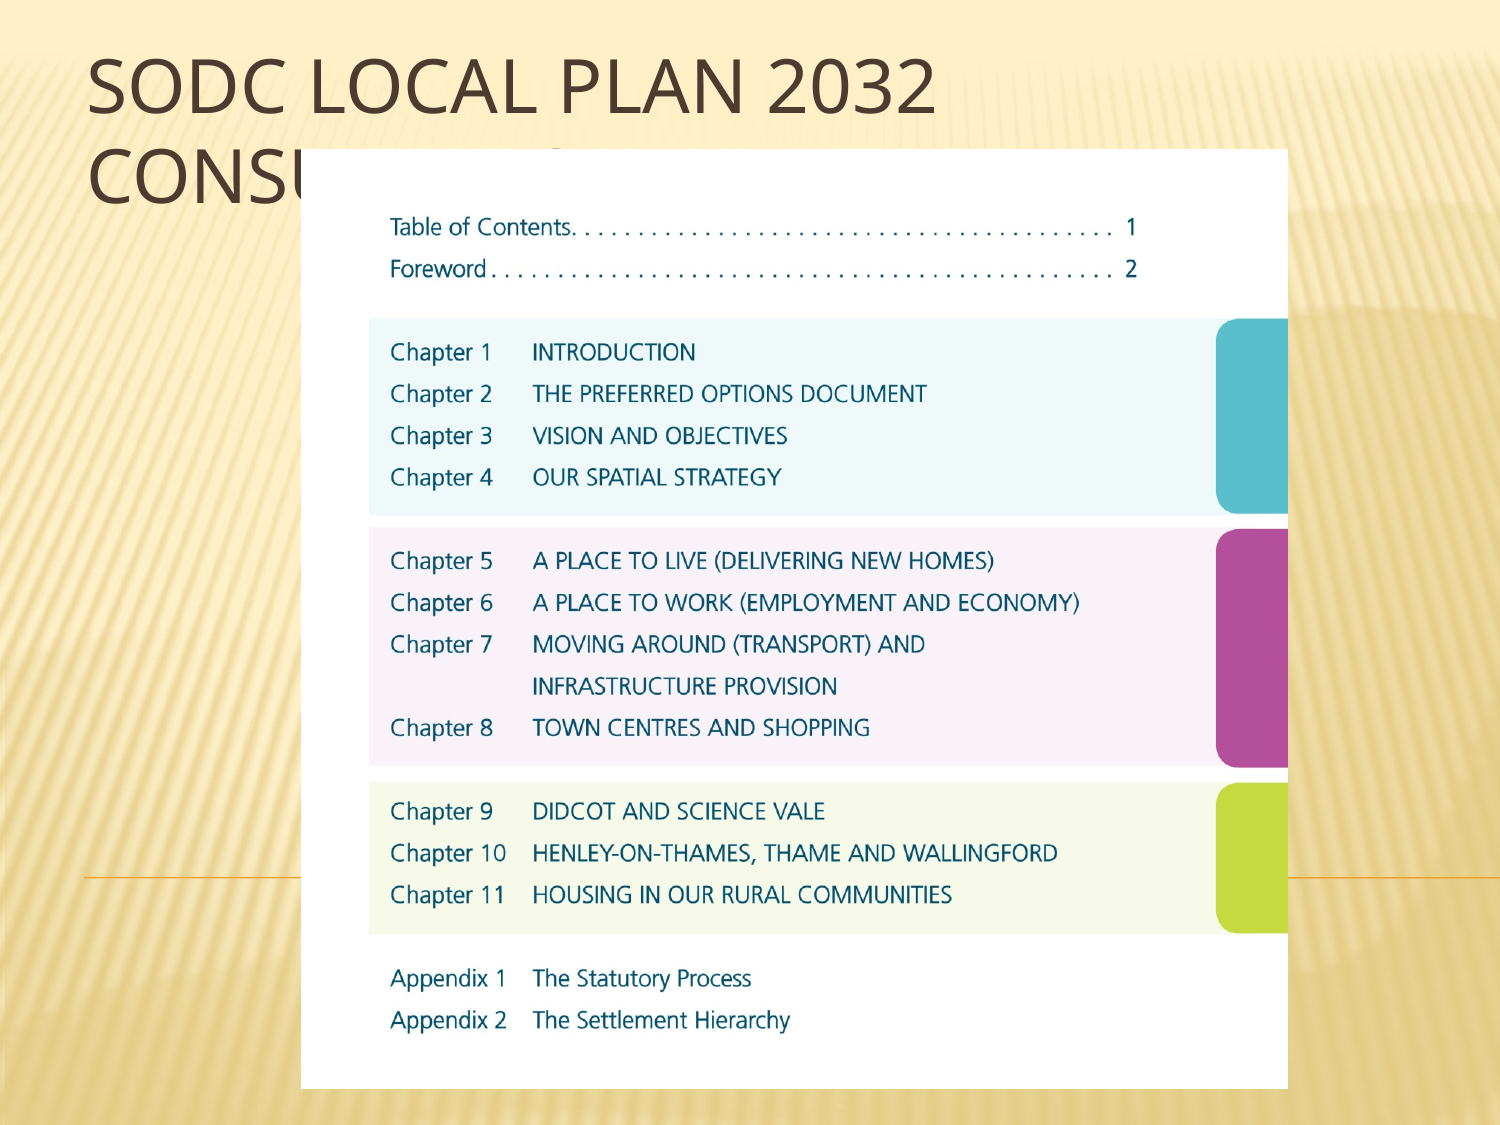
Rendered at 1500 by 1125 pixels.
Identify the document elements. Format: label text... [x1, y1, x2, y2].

picture [300, 148, 1294, 1089]
title SODC Local Plan 2032 Consultation [71, 30, 1459, 157]
